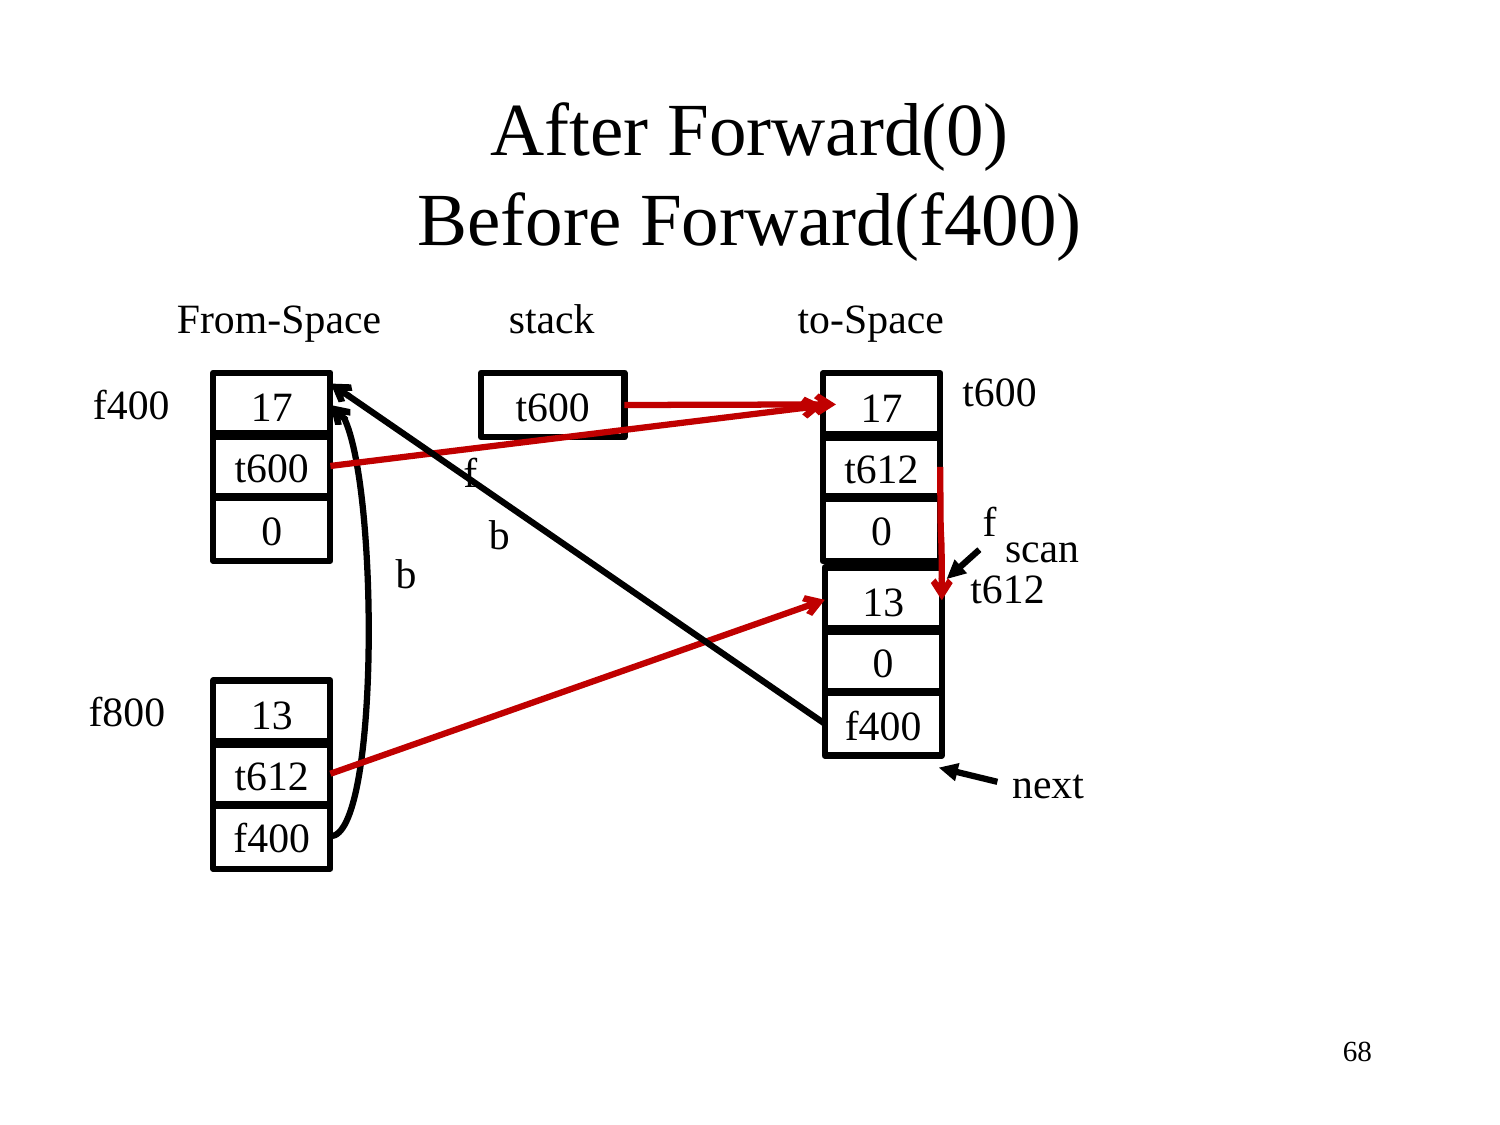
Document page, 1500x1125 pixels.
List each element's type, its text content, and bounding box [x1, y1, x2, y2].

text_box to-Space [783, 284, 1116, 350]
title After Forward(0) Before Forward(f400) [112, 76, 1388, 264]
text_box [330, 731, 825, 775]
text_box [938, 767, 998, 783]
text_box t600 [481, 372, 625, 382]
text_box 13 [213, 680, 324, 741]
text_box 17 [823, 373, 941, 434]
text_box f400 [213, 803, 331, 869]
text_box 0 [213, 496, 324, 561]
text_box next [997, 749, 1140, 815]
text_box t612 [955, 579, 1095, 620]
text_box 0 [831, 496, 935, 562]
text_box 17 [218, 372, 331, 433]
text_box scan [1034, 513, 1133, 579]
text_box f400 [831, 690, 942, 756]
text_box t600 [947, 357, 1087, 423]
slide_number 68 [1074, 1024, 1388, 1101]
text_box t612 [213, 741, 325, 803]
text_box t612 [831, 434, 941, 496]
text_box f400 [78, 370, 218, 436]
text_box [940, 466, 1030, 601]
text_box 0 [832, 628, 942, 690]
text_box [330, 383, 825, 724]
text_box f800 [73, 677, 213, 742]
text_box stack [428, 284, 675, 350]
text_box From-Space [162, 284, 428, 350]
text_box 13 [831, 567, 942, 628]
text_box t600 [213, 433, 324, 496]
